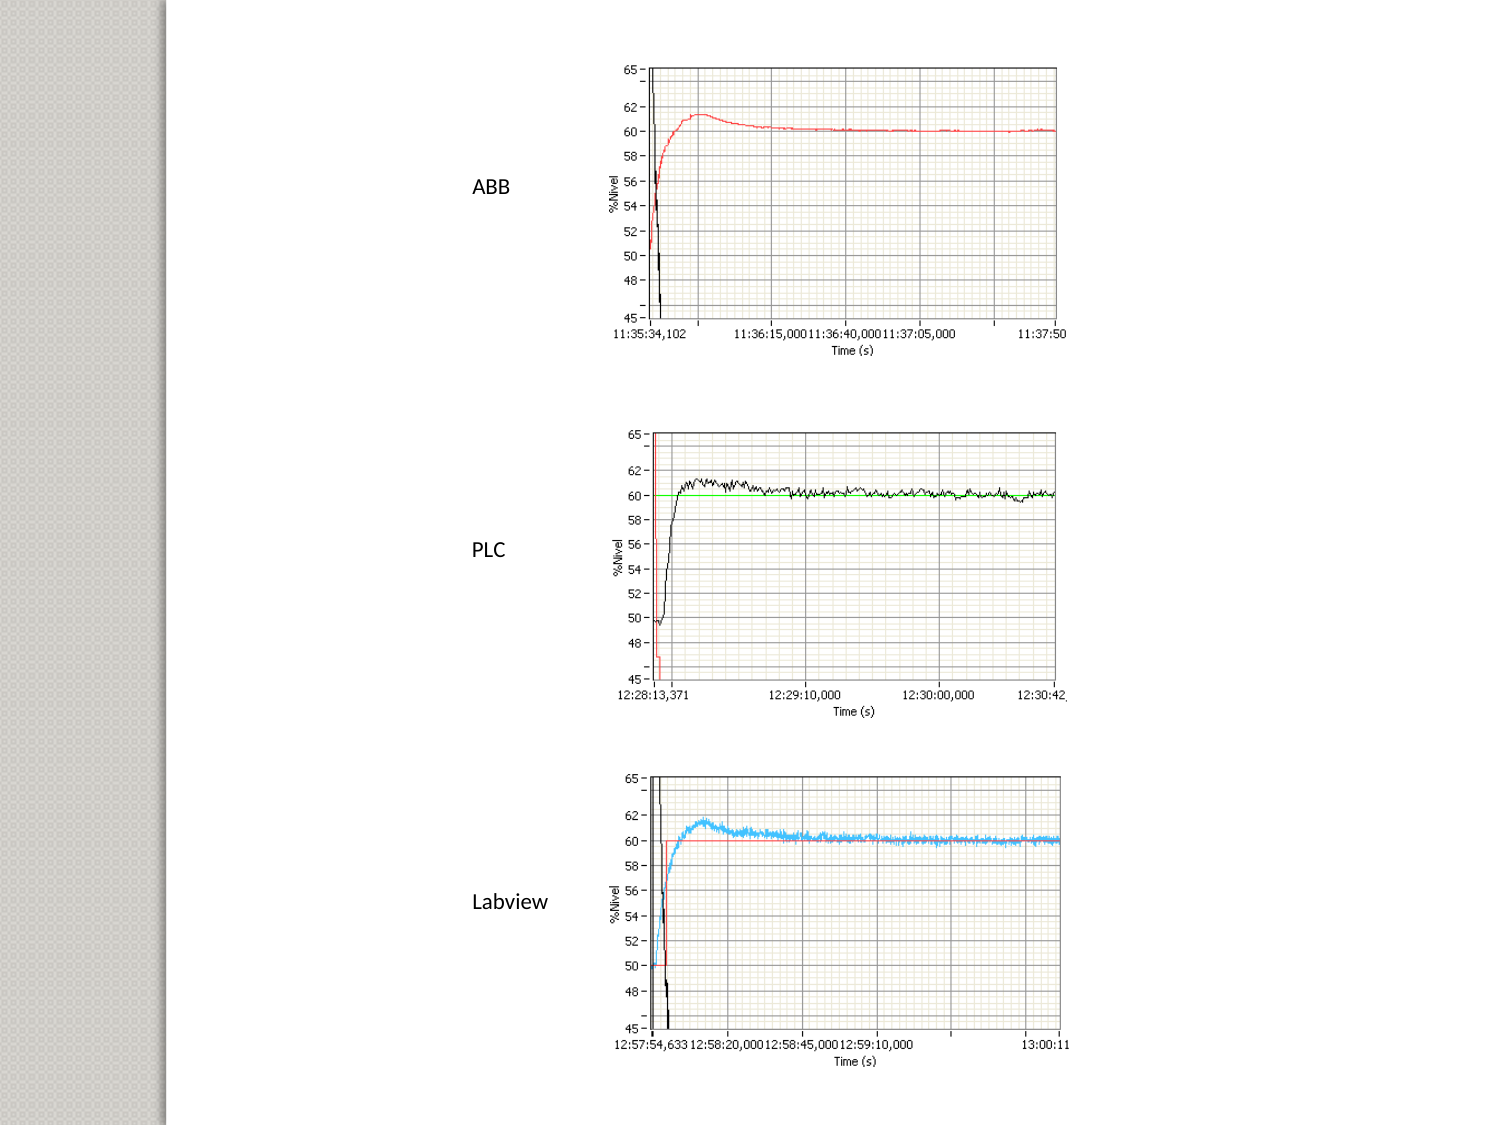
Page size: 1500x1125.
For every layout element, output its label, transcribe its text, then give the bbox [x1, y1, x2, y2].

text_box PLC [457, 527, 522, 570]
text_box ABB [457, 164, 526, 207]
picture [609, 428, 1067, 718]
picture [609, 773, 1071, 1067]
picture [609, 62, 1067, 357]
text_box Labview [457, 879, 564, 922]
